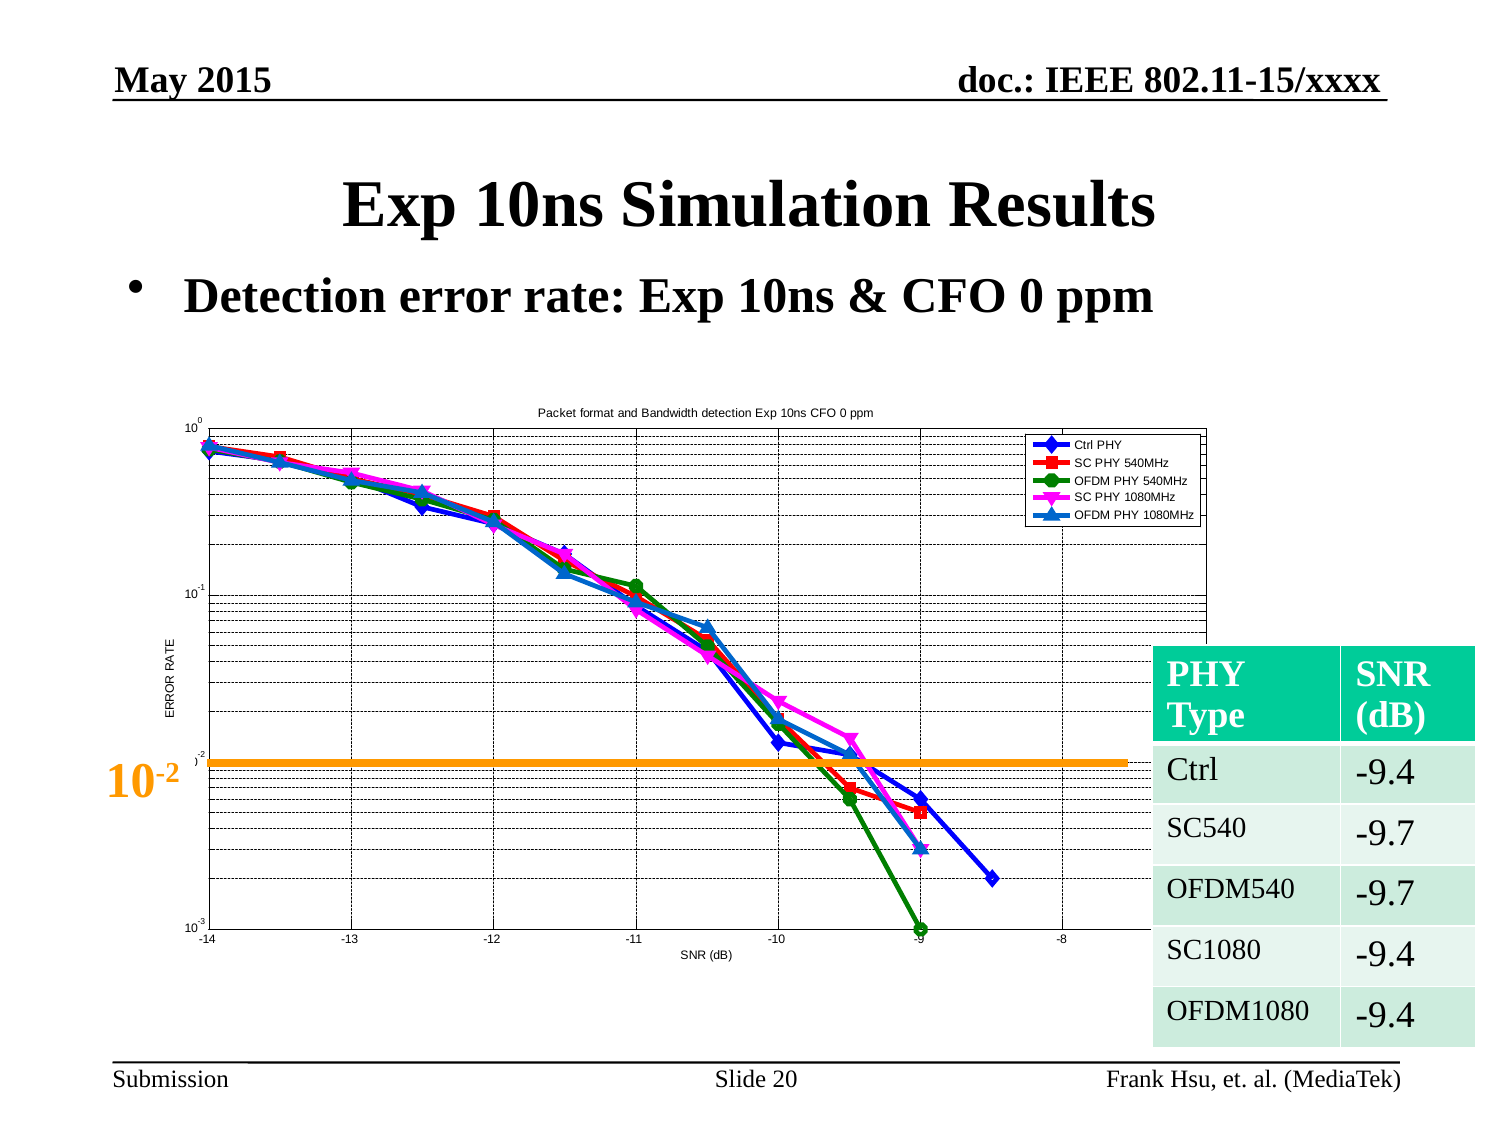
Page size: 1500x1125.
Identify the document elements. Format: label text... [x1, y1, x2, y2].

list Detection error rate: Exp 10ns & CFO 0 ppm [111, 255, 1388, 644]
table_cell SC540 [1335, 805, 1340, 864]
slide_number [114, 54, 274, 101]
table_header SNR (dB) [1341, 646, 1475, 741]
table_cell -9.4 [1341, 746, 1475, 803]
table_cell OFDM1080 [1153, 987, 1340, 1047]
table_header PHY Type [1335, 646, 1340, 741]
footer Frank Hsu, et. al. (MediaTek) [1101, 1061, 1402, 1125]
slide_number Slide 20 [712, 1061, 800, 1093]
table_cell Ctrl [1335, 746, 1340, 803]
table_cell -9.7 [1341, 866, 1475, 925]
title Exp 10ns Simulation Results [112, 112, 1388, 255]
picture [40, 382, 1329, 998]
table_cell SC1080 [1335, 927, 1340, 986]
table_cell -9.4 [1341, 987, 1475, 1047]
table_cell OFDM540 [1335, 866, 1340, 925]
table_cell -9.4 [1341, 927, 1475, 986]
table_cell -9.7 [1341, 805, 1475, 864]
